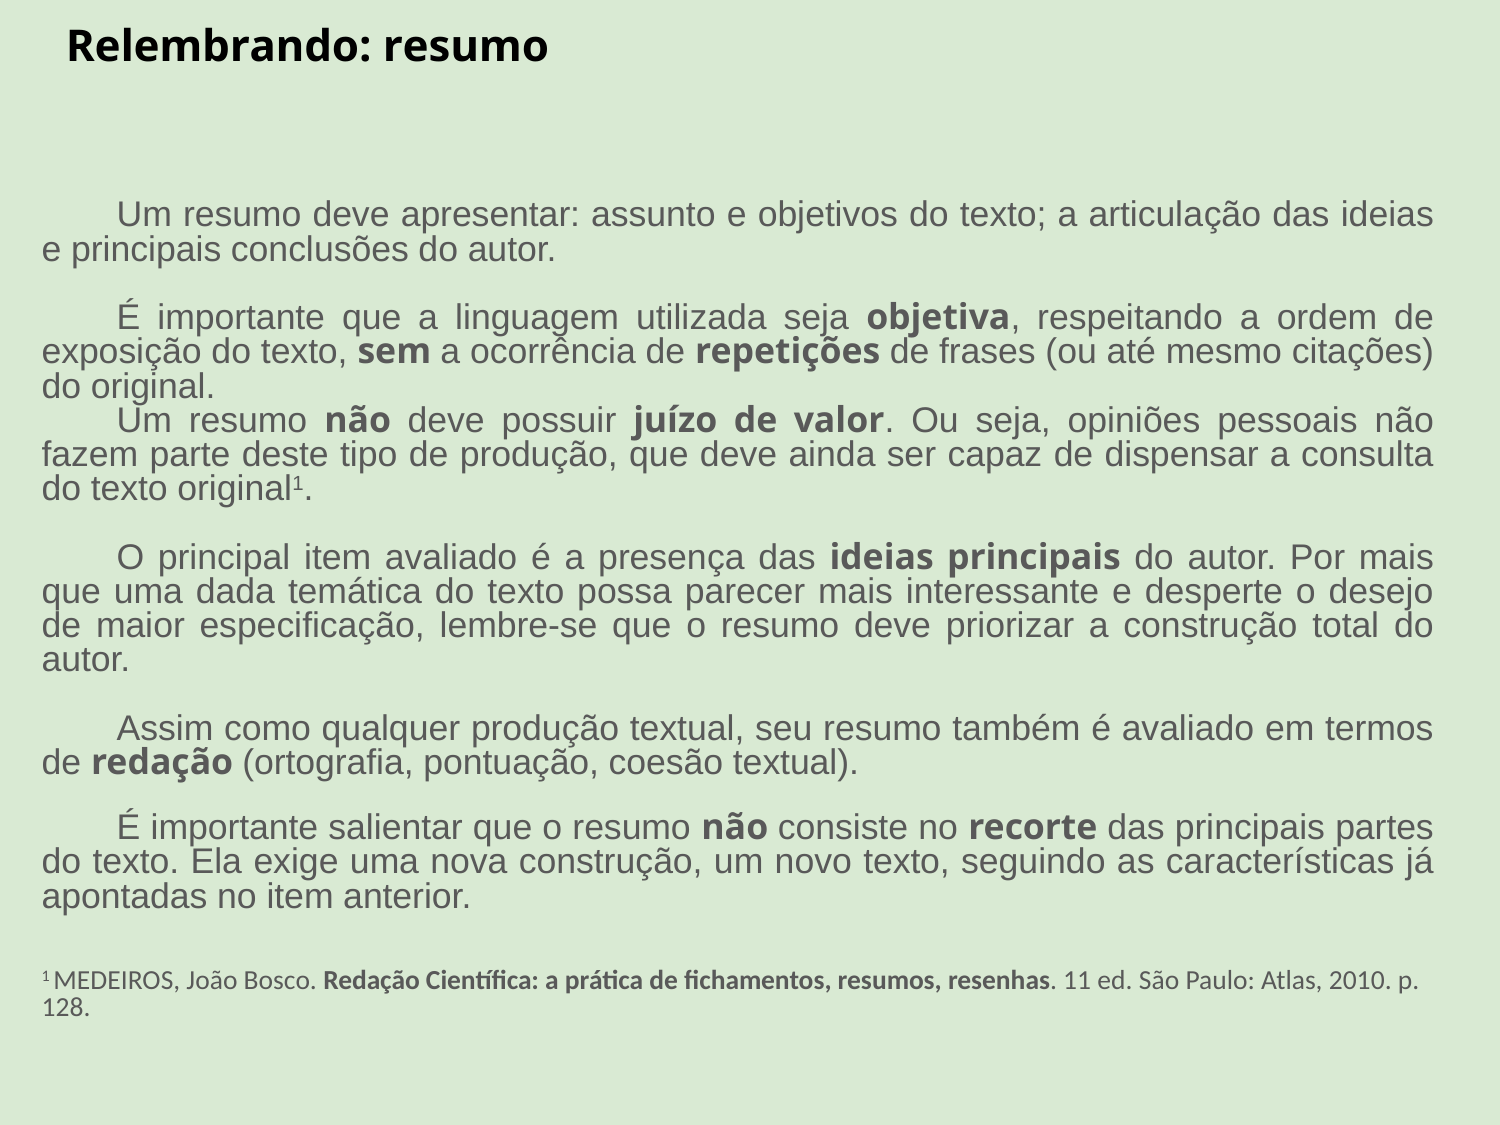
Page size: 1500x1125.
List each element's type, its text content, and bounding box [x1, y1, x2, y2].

list Um resumo deve apresentar: assunto e objetivos do texto; a articulação das ideias e principais conclusões do autor. É importante que a linguagem utilizada seja objetiva, respeitando a ordem de exposição do texto, sem a ocorrência de repetições de frases (ou até mesmo citações) do original. Um resumo não deve possuir juízo de valor. Ou seja, opiniões pessoais não fazem parte deste tipo de produção, que deve ainda ser capaz de dispensar a consulta do texto original1. O principal item avaliado é a presença das ideias principais do autor. Por mais que uma dada temática do texto possa parecer mais interessante e desperte o desejo de maior especificação, lembre-se que o resumo deve priorizar a construção total do autor. Assim como qualquer produção textual, seu resumo também é avaliado em termos de redação (ortografia, pontuação, coesão textual). É importante salientar que o resumo não consiste no recorte das principais partes do texto. Ela exige uma nova construção, um novo texto, seguindo as características já apontadas no item anterior. 1 MEDEIROS, João Bosco. Redação Científica: a prática de fichamentos, resumos, resenhas. 11 ed. São Paulo: Atlas, 2010. p. 128. [26, 184, 1449, 1085]
title Relembrando: resumo [51, 2, 1449, 184]
